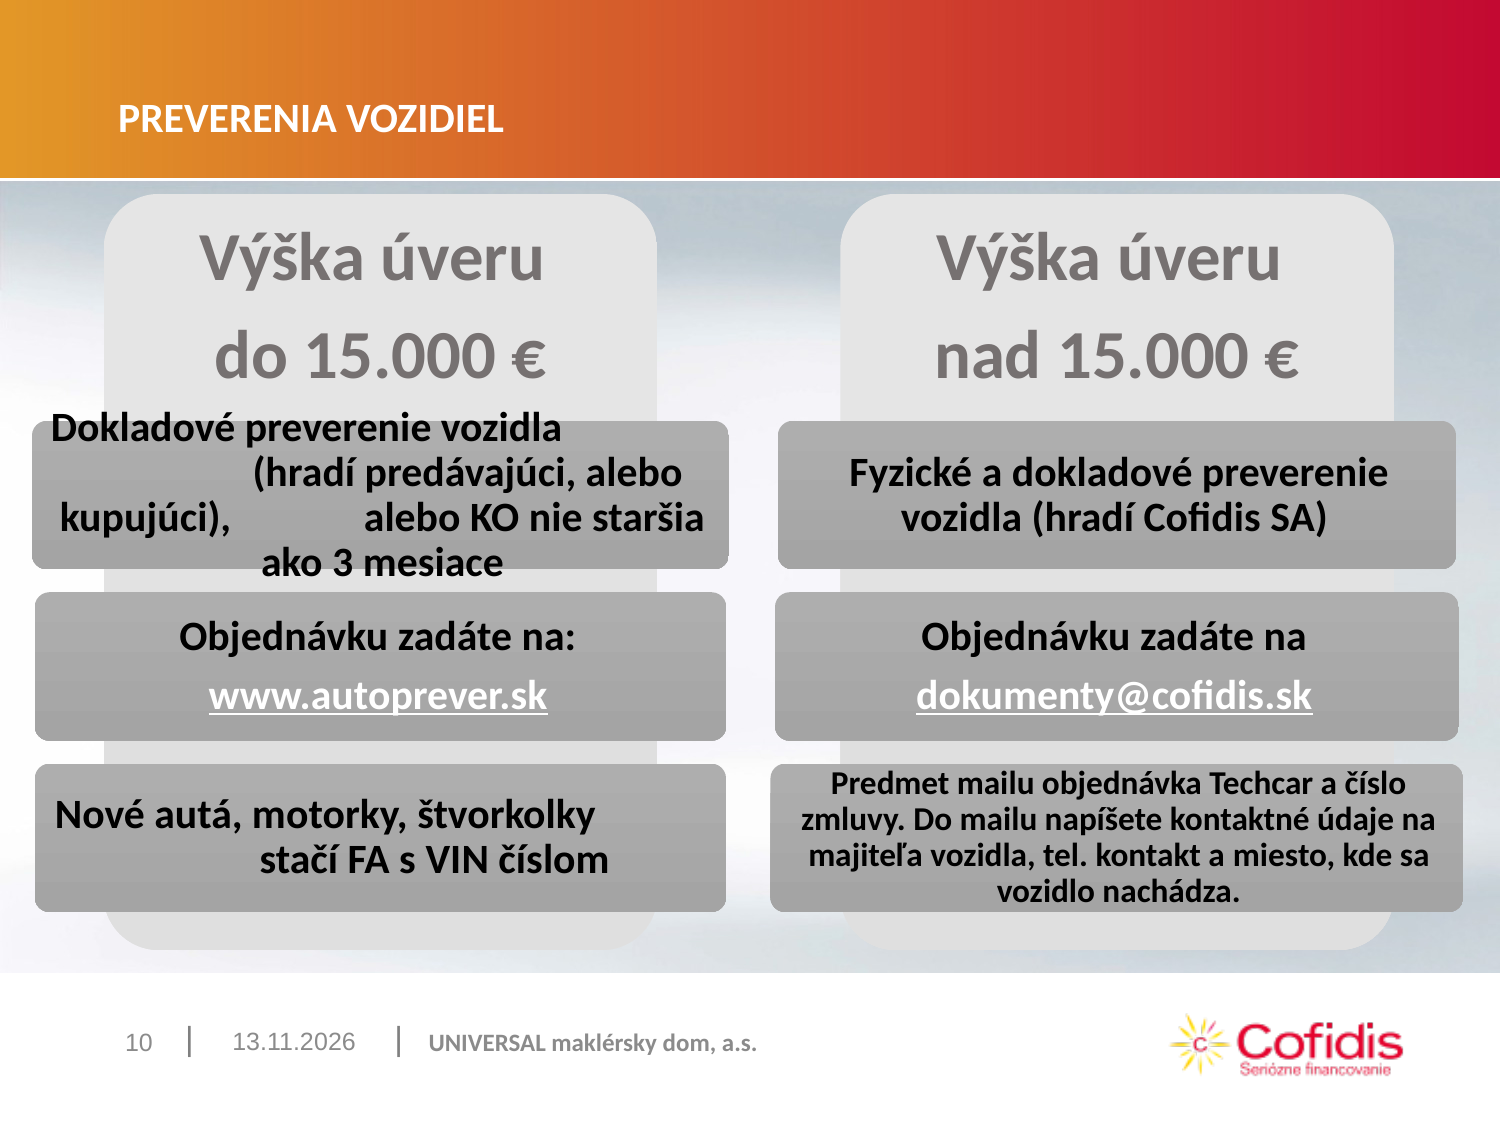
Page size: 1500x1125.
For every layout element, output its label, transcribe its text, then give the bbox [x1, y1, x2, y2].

picture [0, 0, 1500, 178]
slide_number 28. 6. 2023 [204, 1013, 385, 1069]
title PREVERENIA VOZIDIEL [103, 59, 1397, 178]
picture [0, 181, 1500, 973]
footer UNIVERSAL maklérsky dom, a.s. [413, 1013, 1105, 1071]
slide_number 10 [103, 1013, 175, 1071]
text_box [31, 193, 1464, 950]
